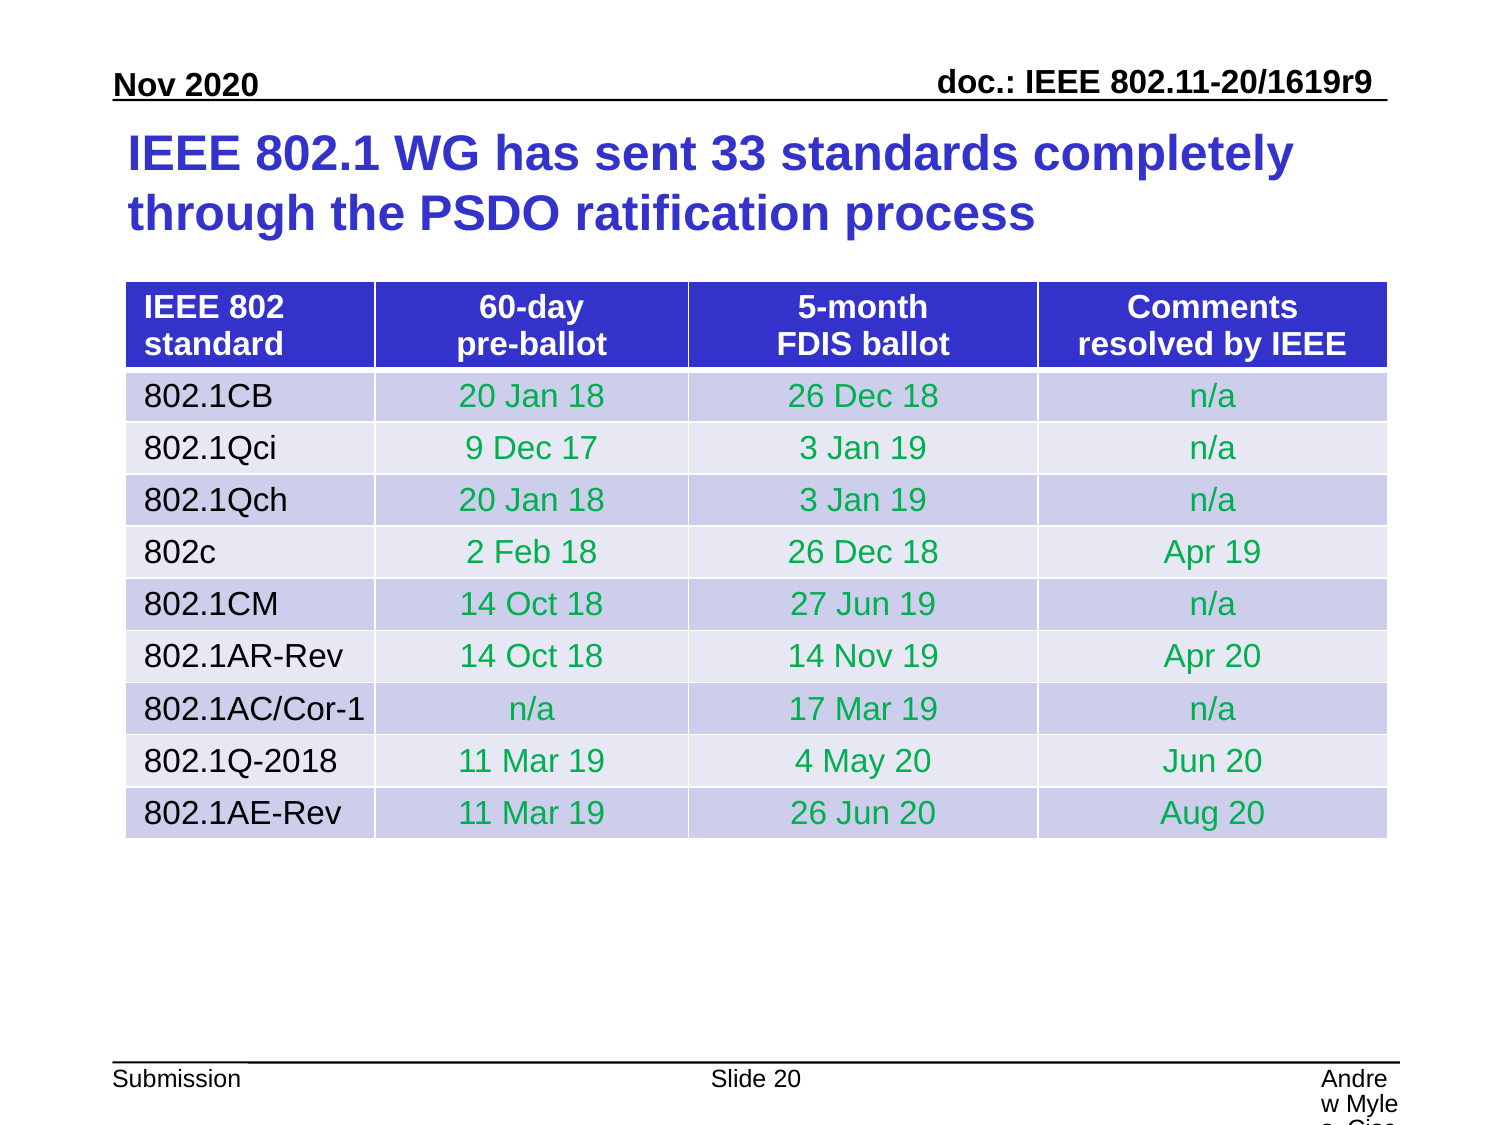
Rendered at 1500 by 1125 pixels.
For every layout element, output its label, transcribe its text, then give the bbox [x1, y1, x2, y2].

table_cell Aug 20 [1039, 788, 1387, 838]
table_cell 802.1Qch [126, 475, 374, 525]
table_cell 802.1Qci [126, 423, 374, 473]
table_cell 3 Jan 19 [689, 423, 1037, 473]
table_cell n/a [376, 683, 688, 734]
table_cell 802.1CB [126, 373, 374, 421]
table_header 5-month FDIS ballot [689, 282, 1037, 367]
table_cell n/a [1039, 373, 1387, 421]
title IEEE 802.1 WG has sent 33 standards completely through the PSDO ratification process [112, 112, 1388, 288]
footer Andrew Myles, Cisco [1320, 1061, 1402, 1093]
table_cell 802c [126, 527, 374, 577]
slide_number Slide 20 [709, 1061, 803, 1093]
table_cell 802.1AC/Cor-1 [126, 683, 374, 734]
table_cell 20 Jan 18 [376, 475, 688, 525]
table_header IEEE 802 standard [126, 282, 374, 367]
table_cell n/a [1039, 423, 1387, 473]
table_cell 26 Jun 20 [689, 788, 1037, 838]
table_cell n/a [1039, 475, 1387, 525]
table_cell 14 Nov 19 [689, 631, 1037, 682]
table_cell 802.1CM [126, 579, 374, 630]
table_cell Jun 20 [1039, 735, 1387, 786]
table_cell 11 Mar 19 [376, 788, 688, 838]
table_cell 14 Oct 18 [376, 631, 688, 682]
table_cell Apr 19 [1039, 527, 1387, 577]
table_header Comments resolved by IEEE [1039, 282, 1387, 367]
table_cell 9 Dec 17 [376, 423, 688, 473]
table_cell 802.1Q-2018 [126, 735, 374, 786]
table_cell 17 Mar 19 [689, 683, 1037, 734]
table_cell 26 Dec 18 [689, 373, 1037, 421]
table_cell 4 May 20 [689, 735, 1037, 786]
table_cell 20 Jan 18 [376, 373, 688, 421]
table_cell 802.1AR-Rev [126, 631, 374, 682]
table_cell 14 Oct 18 [376, 579, 688, 630]
table_cell n/a [1039, 683, 1387, 734]
table_cell 26 Dec 18 [689, 527, 1037, 577]
table_cell 11 Mar 19 [376, 735, 688, 786]
table_cell 3 Jan 19 [689, 475, 1037, 525]
table_cell 27 Jun 19 [689, 579, 1037, 630]
table_cell 2 Feb 18 [376, 527, 688, 577]
table_cell n/a [1039, 579, 1387, 630]
table_cell 802.1AE-Rev [126, 788, 374, 838]
table_cell Apr 20 [1039, 631, 1387, 682]
table_header 60-day pre-ballot [376, 282, 688, 367]
